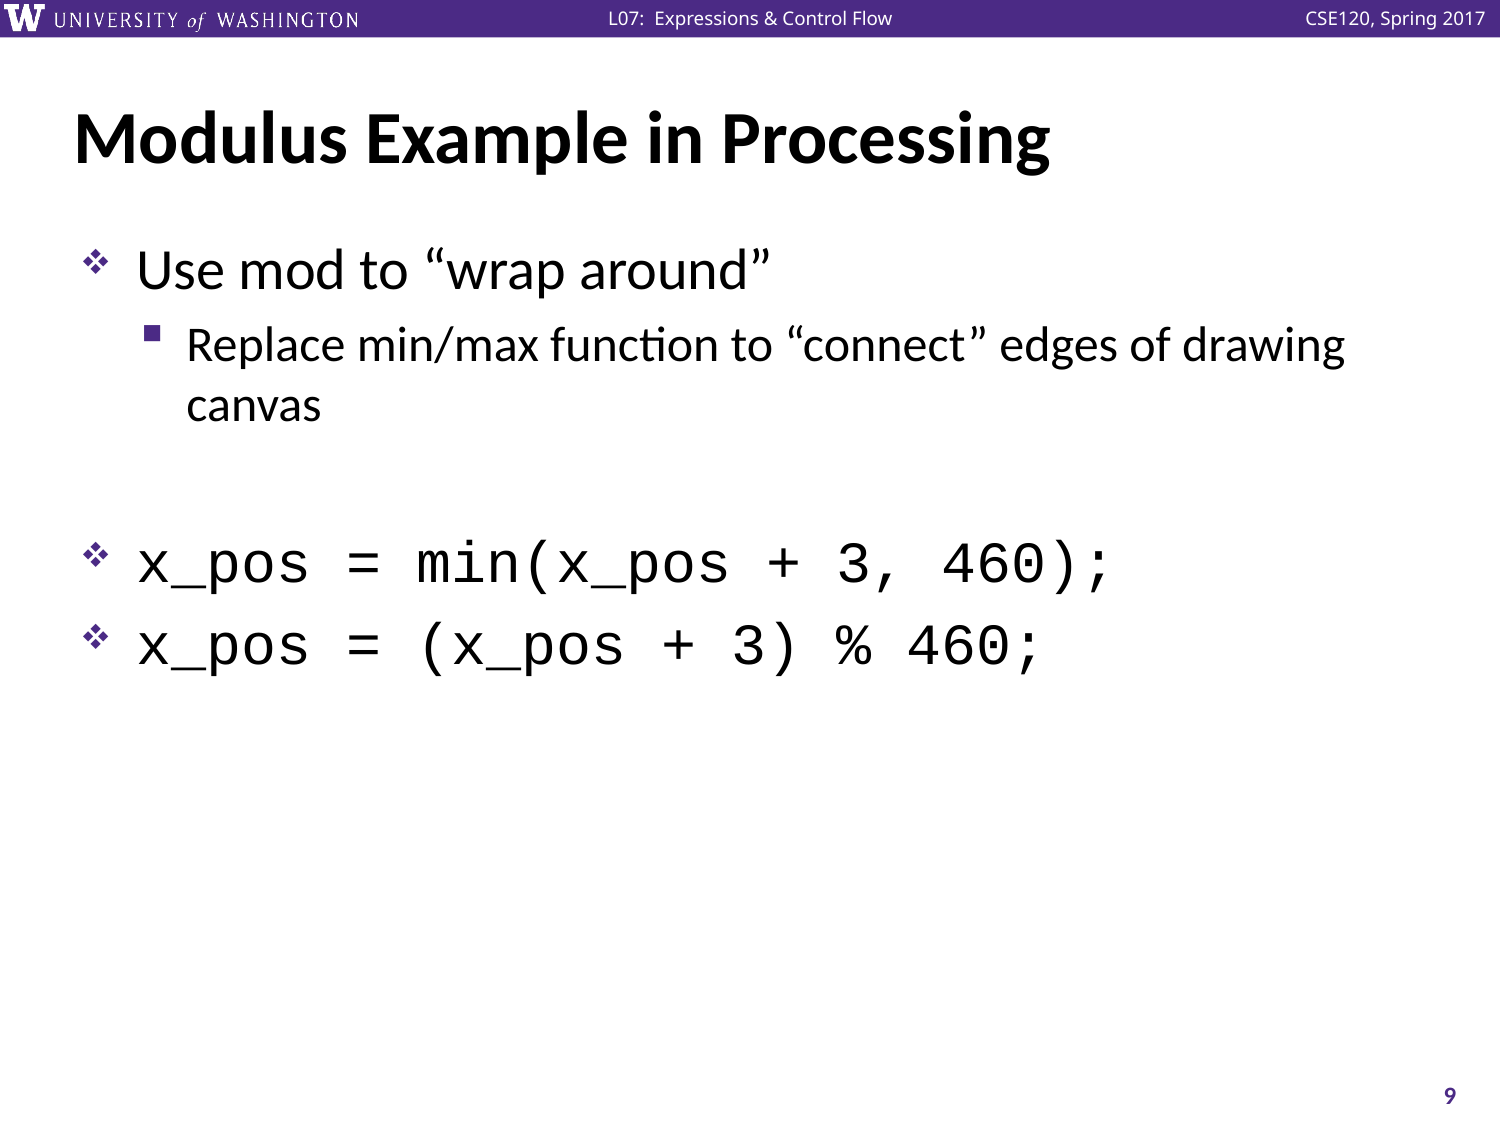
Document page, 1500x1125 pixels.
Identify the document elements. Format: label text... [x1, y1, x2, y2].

list Use mod to “wrap around” Replace min/max function to “connect” edges of drawing canvas x_pos = min(x_pos + 3, 460); x_pos = (x_pos + 3) % 460; [64, 223, 1438, 1040]
picture [4, 4, 358, 32]
slide_number 9 [1400, 1065, 1500, 1125]
title Modulus Example in Processing [58, 71, 1438, 197]
